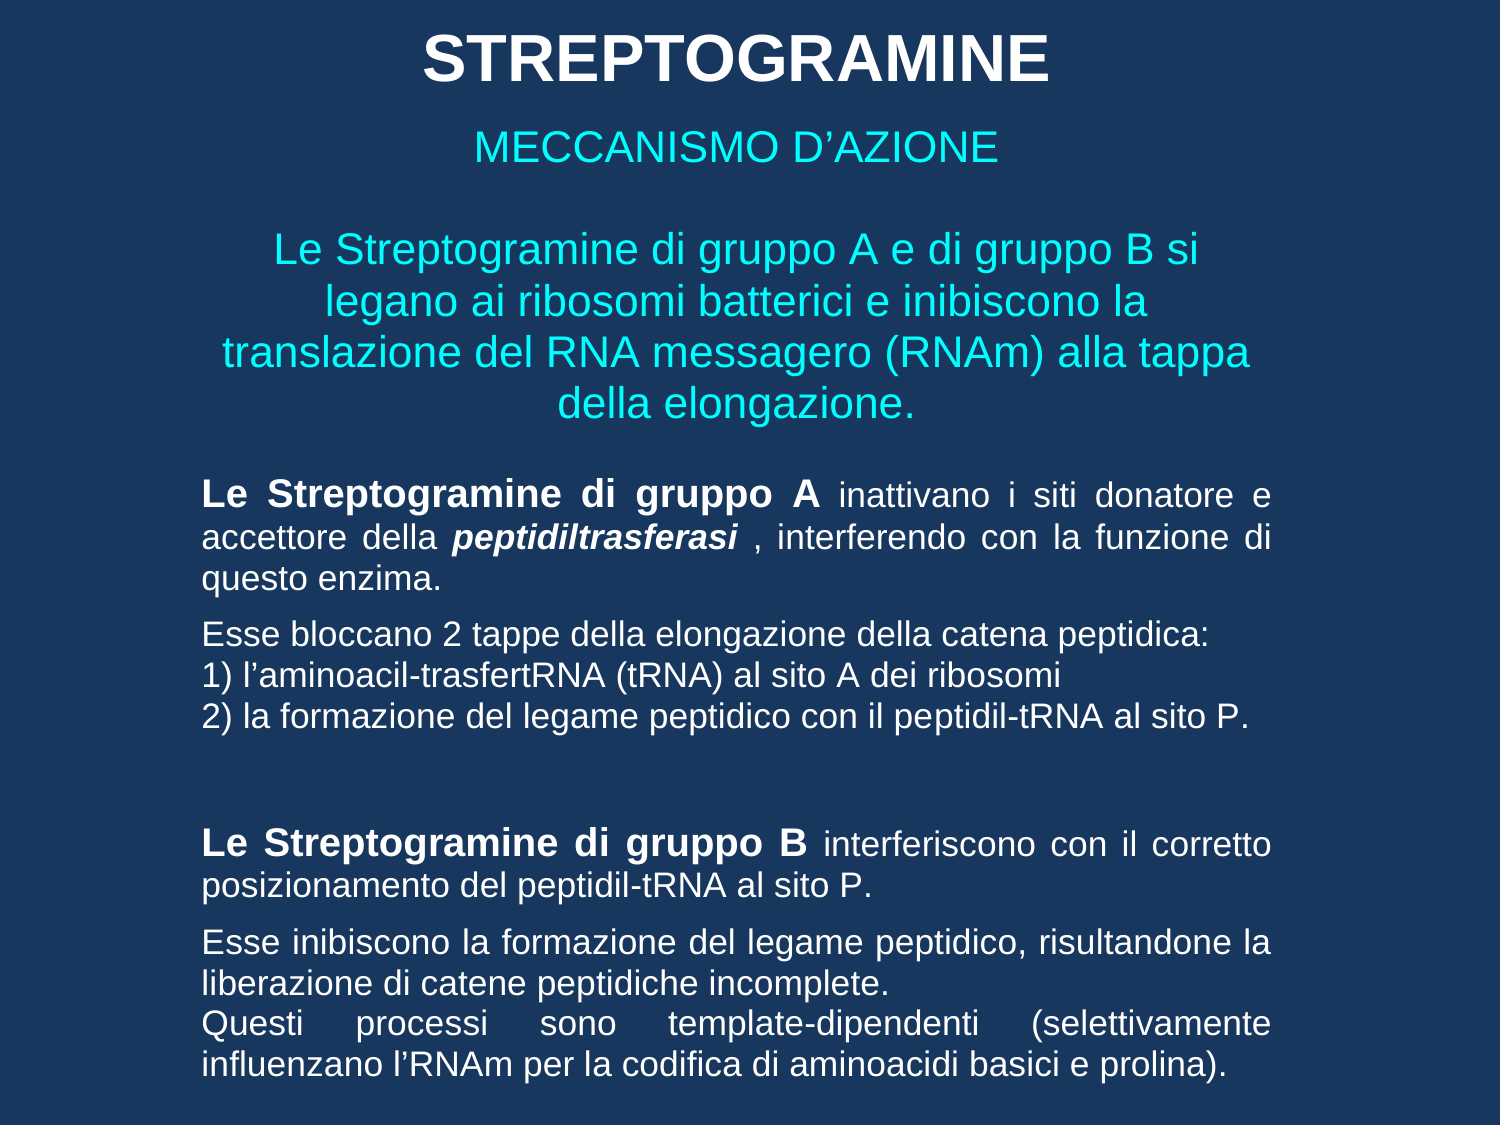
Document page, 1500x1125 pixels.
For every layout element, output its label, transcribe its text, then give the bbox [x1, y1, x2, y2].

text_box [201, 121, 1271, 1095]
text_box STREPTOGRAMINE [407, 7, 1093, 103]
